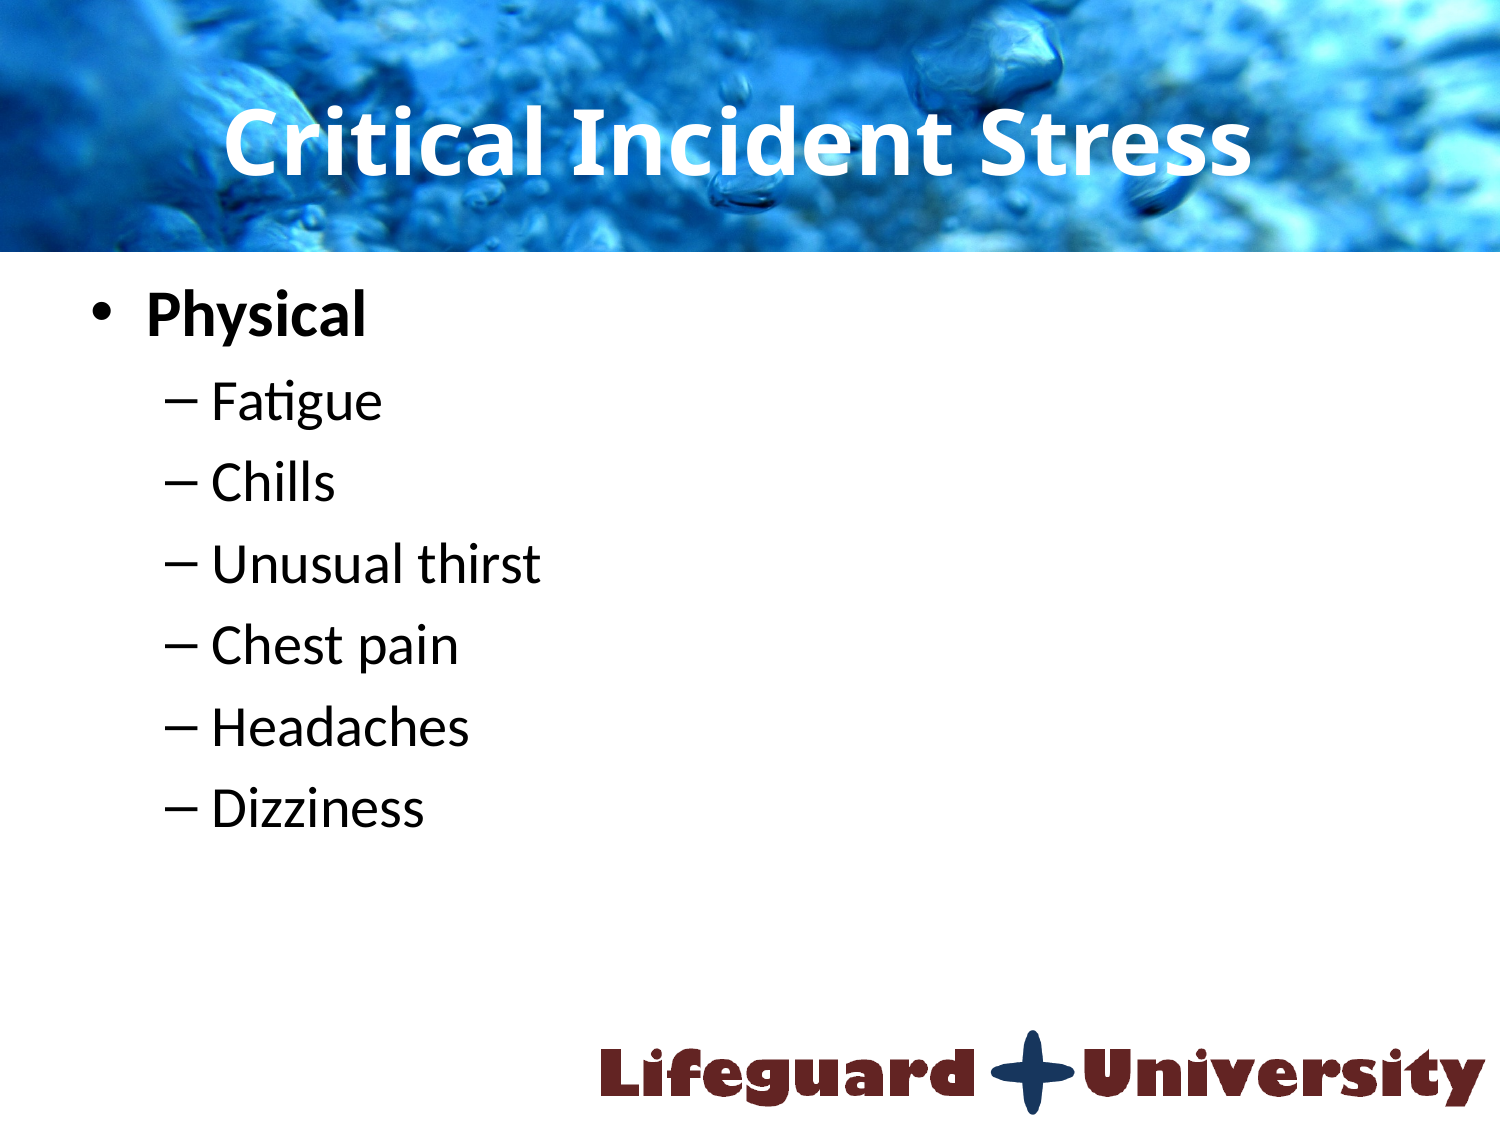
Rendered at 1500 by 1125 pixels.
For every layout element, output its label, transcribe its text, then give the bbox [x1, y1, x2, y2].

picture [587, 1023, 1500, 1125]
list Physical Fatigue Chills Unusual thirst Chest pain Headaches Dizziness [75, 262, 1425, 1005]
title Critical Incident Stress [75, 45, 1425, 233]
picture [0, 0, 1500, 252]
